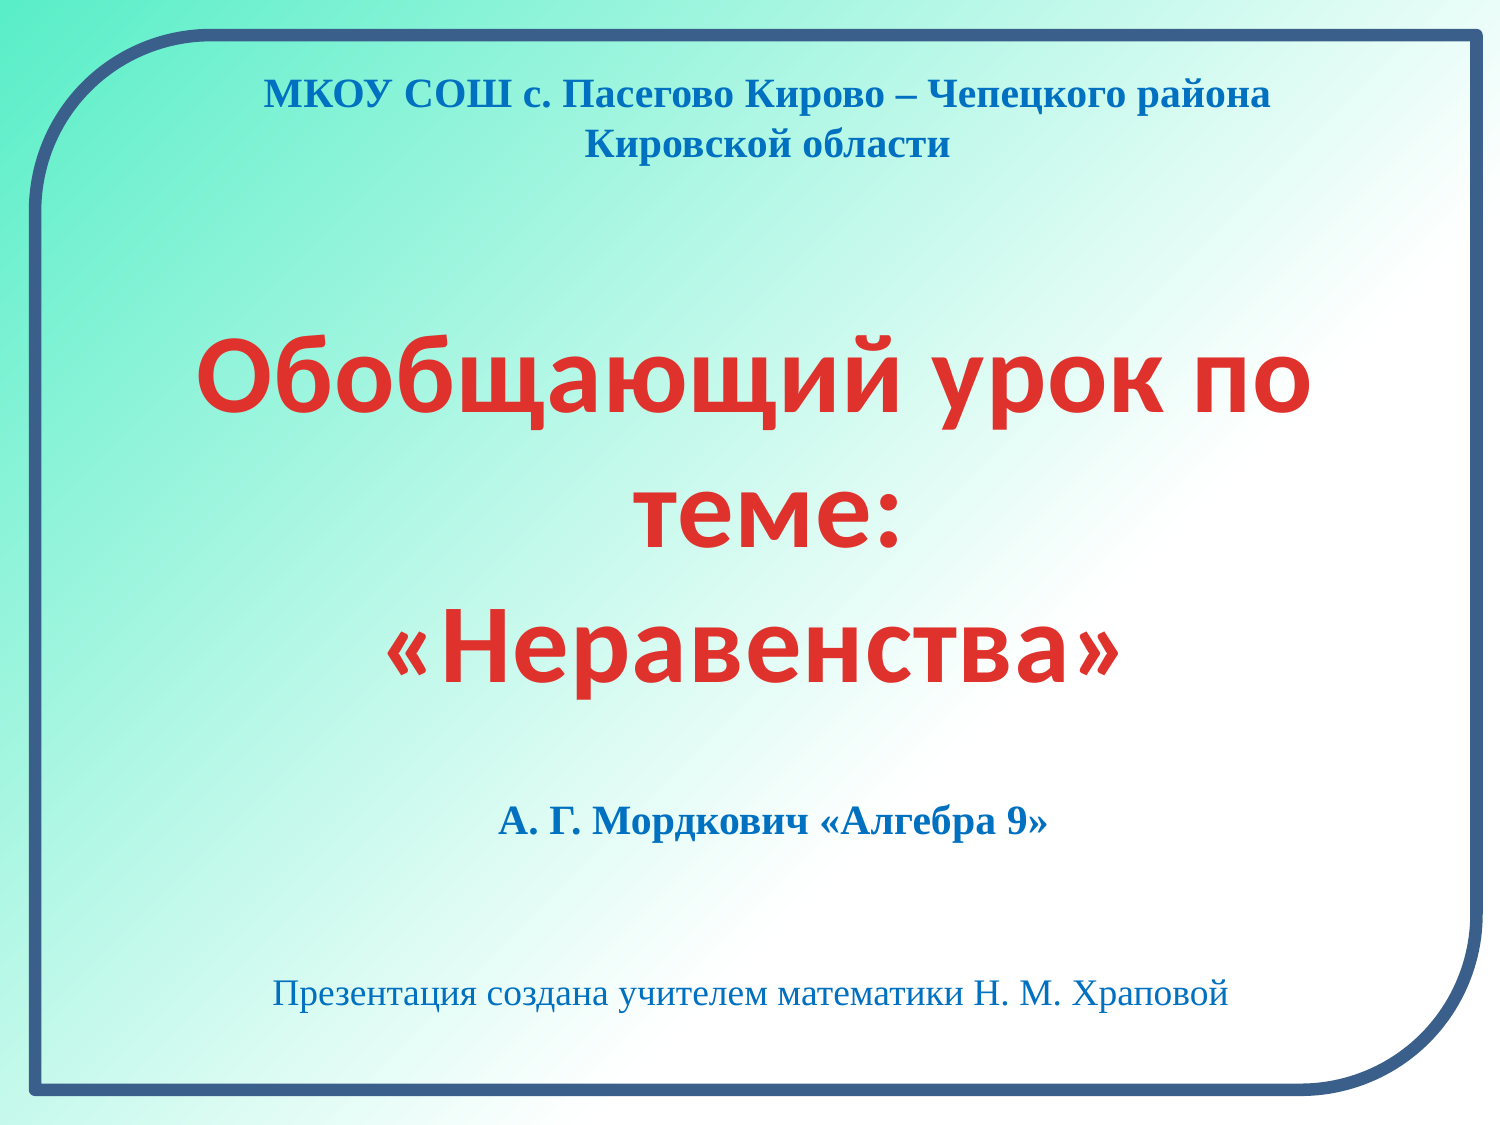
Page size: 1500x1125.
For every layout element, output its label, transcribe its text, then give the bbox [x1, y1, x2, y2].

text_box А. Г. Мордкович «Алгебра 9» [222, 785, 1325, 850]
text_box Обобщающий урок по теме: «Неравенства» [181, 292, 1331, 713]
text_box МКОУ СОШ с. Пасегово Кирово – Чепецкого района Кировской области [152, 58, 1383, 174]
text_box Презентация создана учителем математики Н. М. Храповой [257, 960, 1290, 1021]
